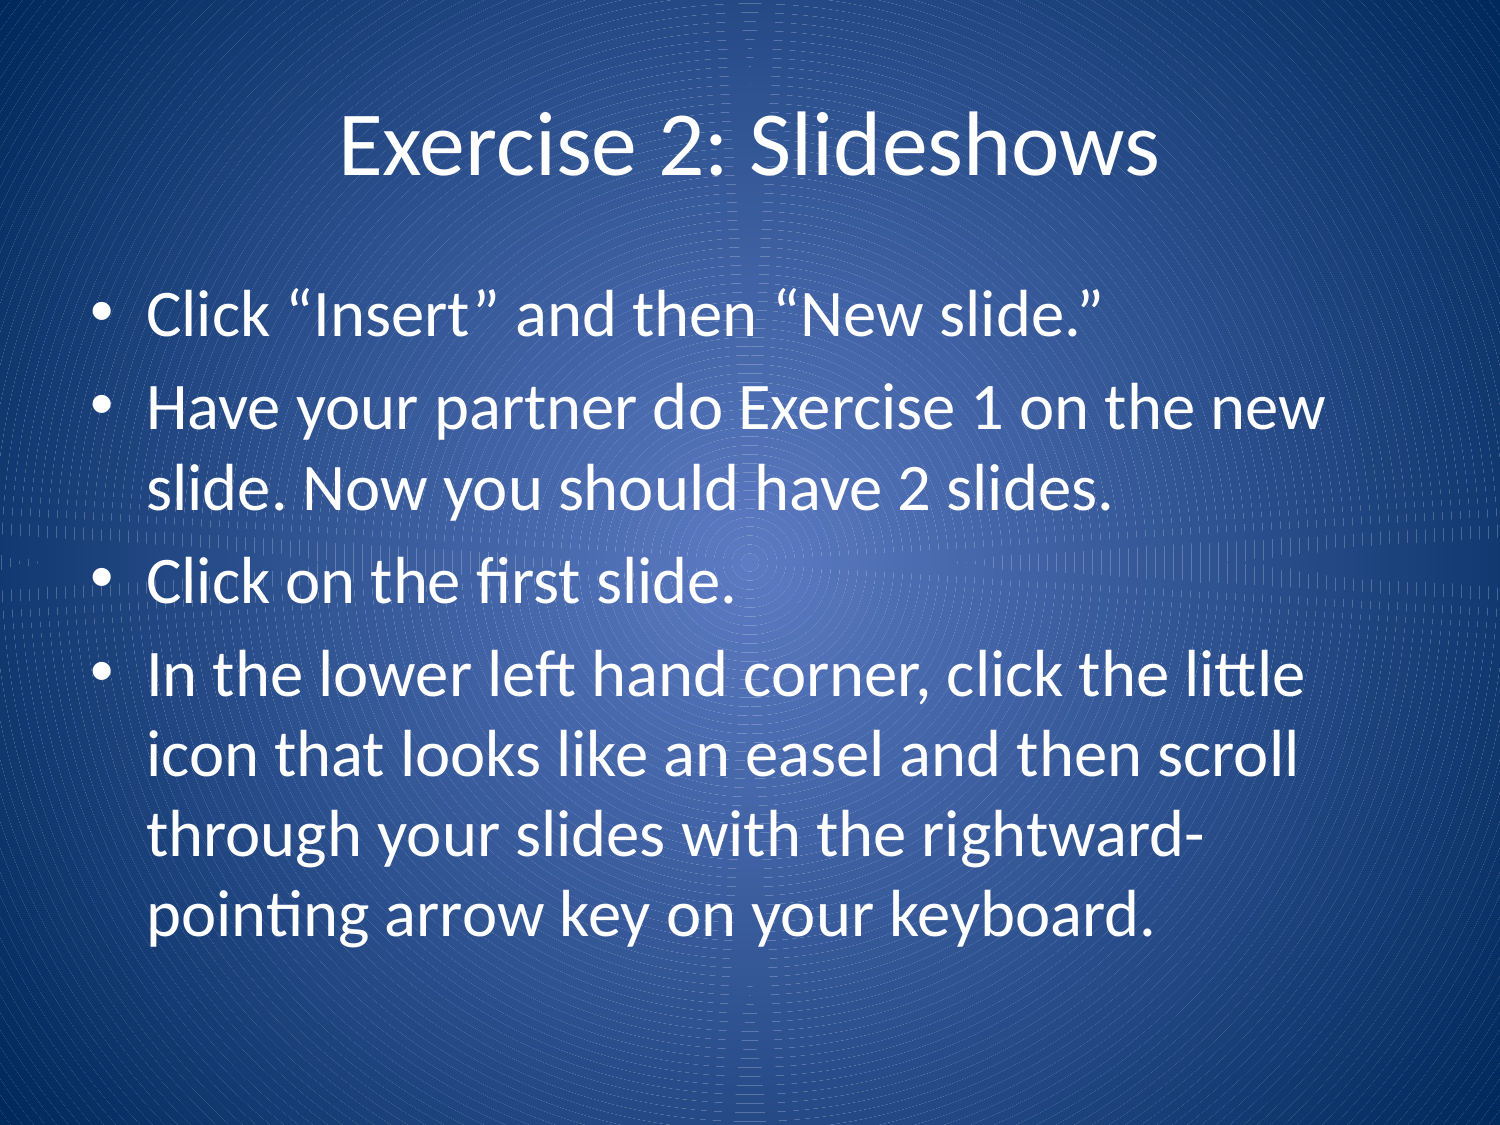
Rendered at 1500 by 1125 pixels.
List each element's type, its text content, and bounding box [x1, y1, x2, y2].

list Click “Insert” and then “New slide.” Have your partner do Exercise 1 on the new slide. Now you should have 2 slides. Click on the first slide. In the lower left hand corner, click the little icon that looks like an easel and then scroll through your slides with the rightward-pointing arrow key on your keyboard. [75, 262, 1425, 1005]
title Exercise 2: Slideshows [75, 45, 1425, 233]
